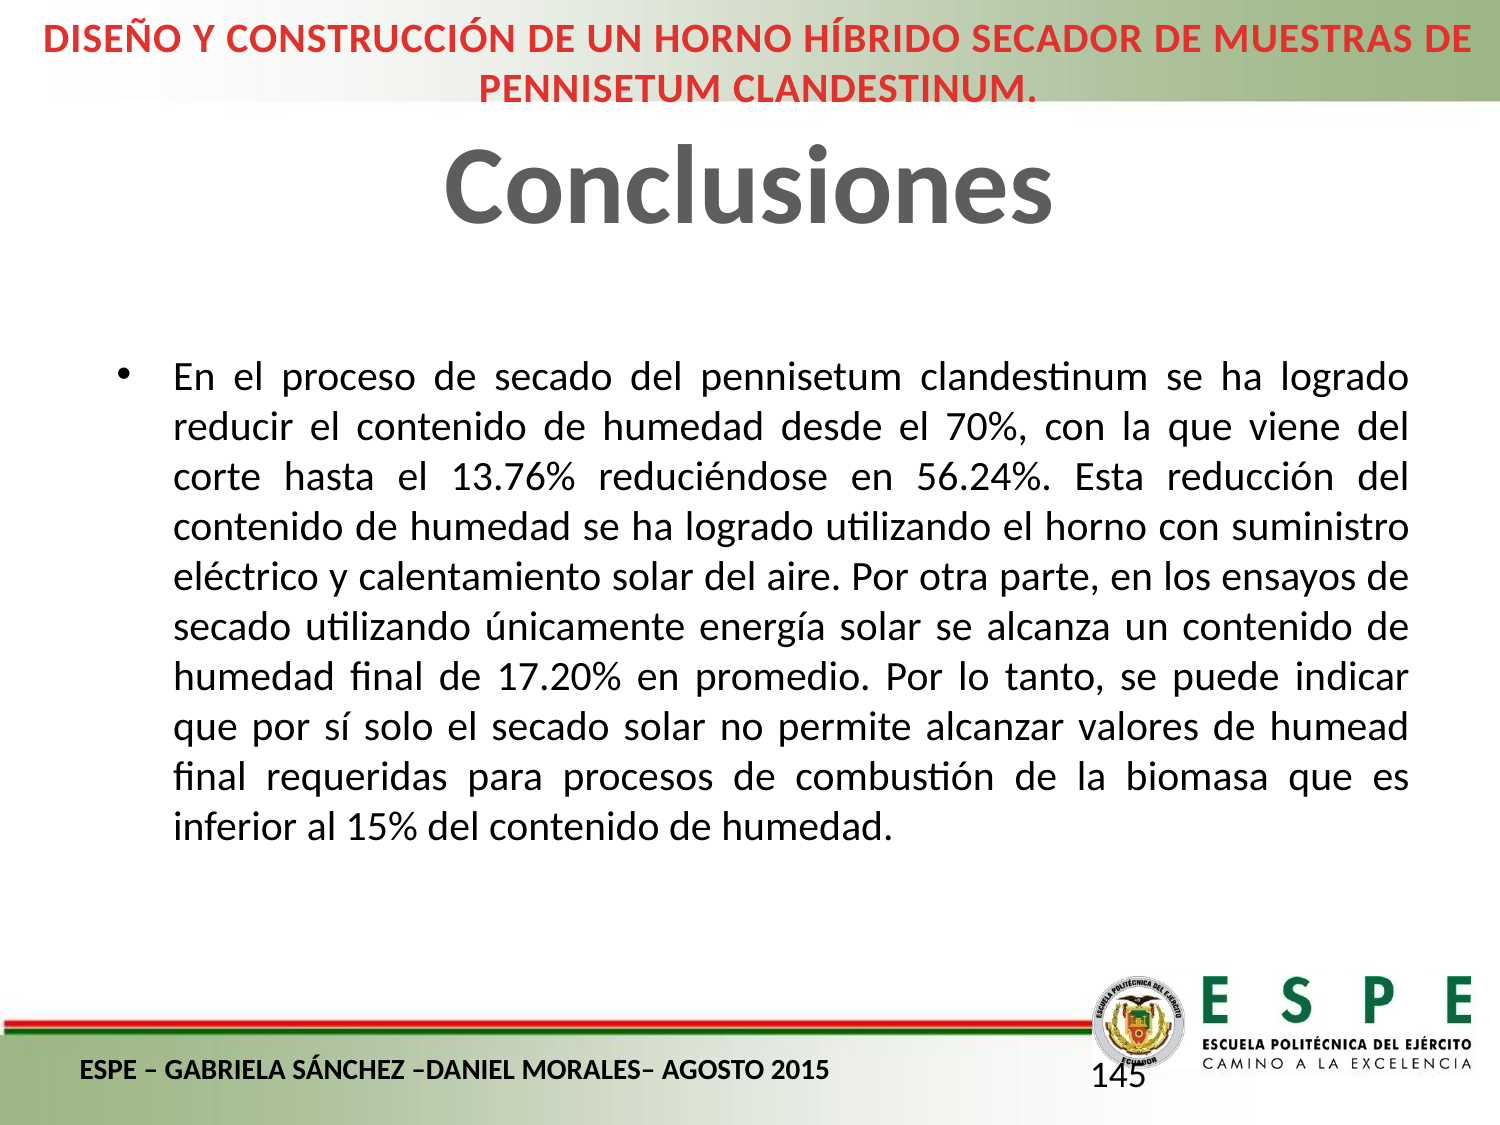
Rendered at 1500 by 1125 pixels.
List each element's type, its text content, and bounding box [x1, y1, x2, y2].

text_box DISEÑO Y CONSTRUCCIÓN DE UN HORNO HÍBRIDO SECADOR DE MUESTRAS DE PENNISETUM CLANDESTINUM. [0, 3, 1500, 119]
text_box Conclusiones [29, 119, 1471, 254]
slide_number 145 [1074, 1042, 1425, 1103]
text_box En el proceso de secado del pennisetum clandestinum se ha logrado reducir el contenido de humedad desde el 70%, con la que viene del corte hasta el 13.76% reduciéndose en 56.24%. Esta reducción del contenido de humedad se ha logrado utilizando el horno con suministro eléctrico y calentamiento solar del aire. Por otra parte, en los ensayos de secado utilizando únicamente energía solar se alcanza un contenido de humedad final de 17.20% en promedio. Por lo tanto, se puede indicar que por sí solo el secado solar no permite alcanzar valores de humead final requeridas para procesos de combustión de la biomasa que es inferior al 15% del contenido de humedad. [101, 341, 1425, 857]
text_box ESPE – GABRIELA SÁNCHEZ –DANIEL MORALES– AGOSTO 2015 [64, 1042, 988, 1103]
picture [0, 119, 1500, 1125]
